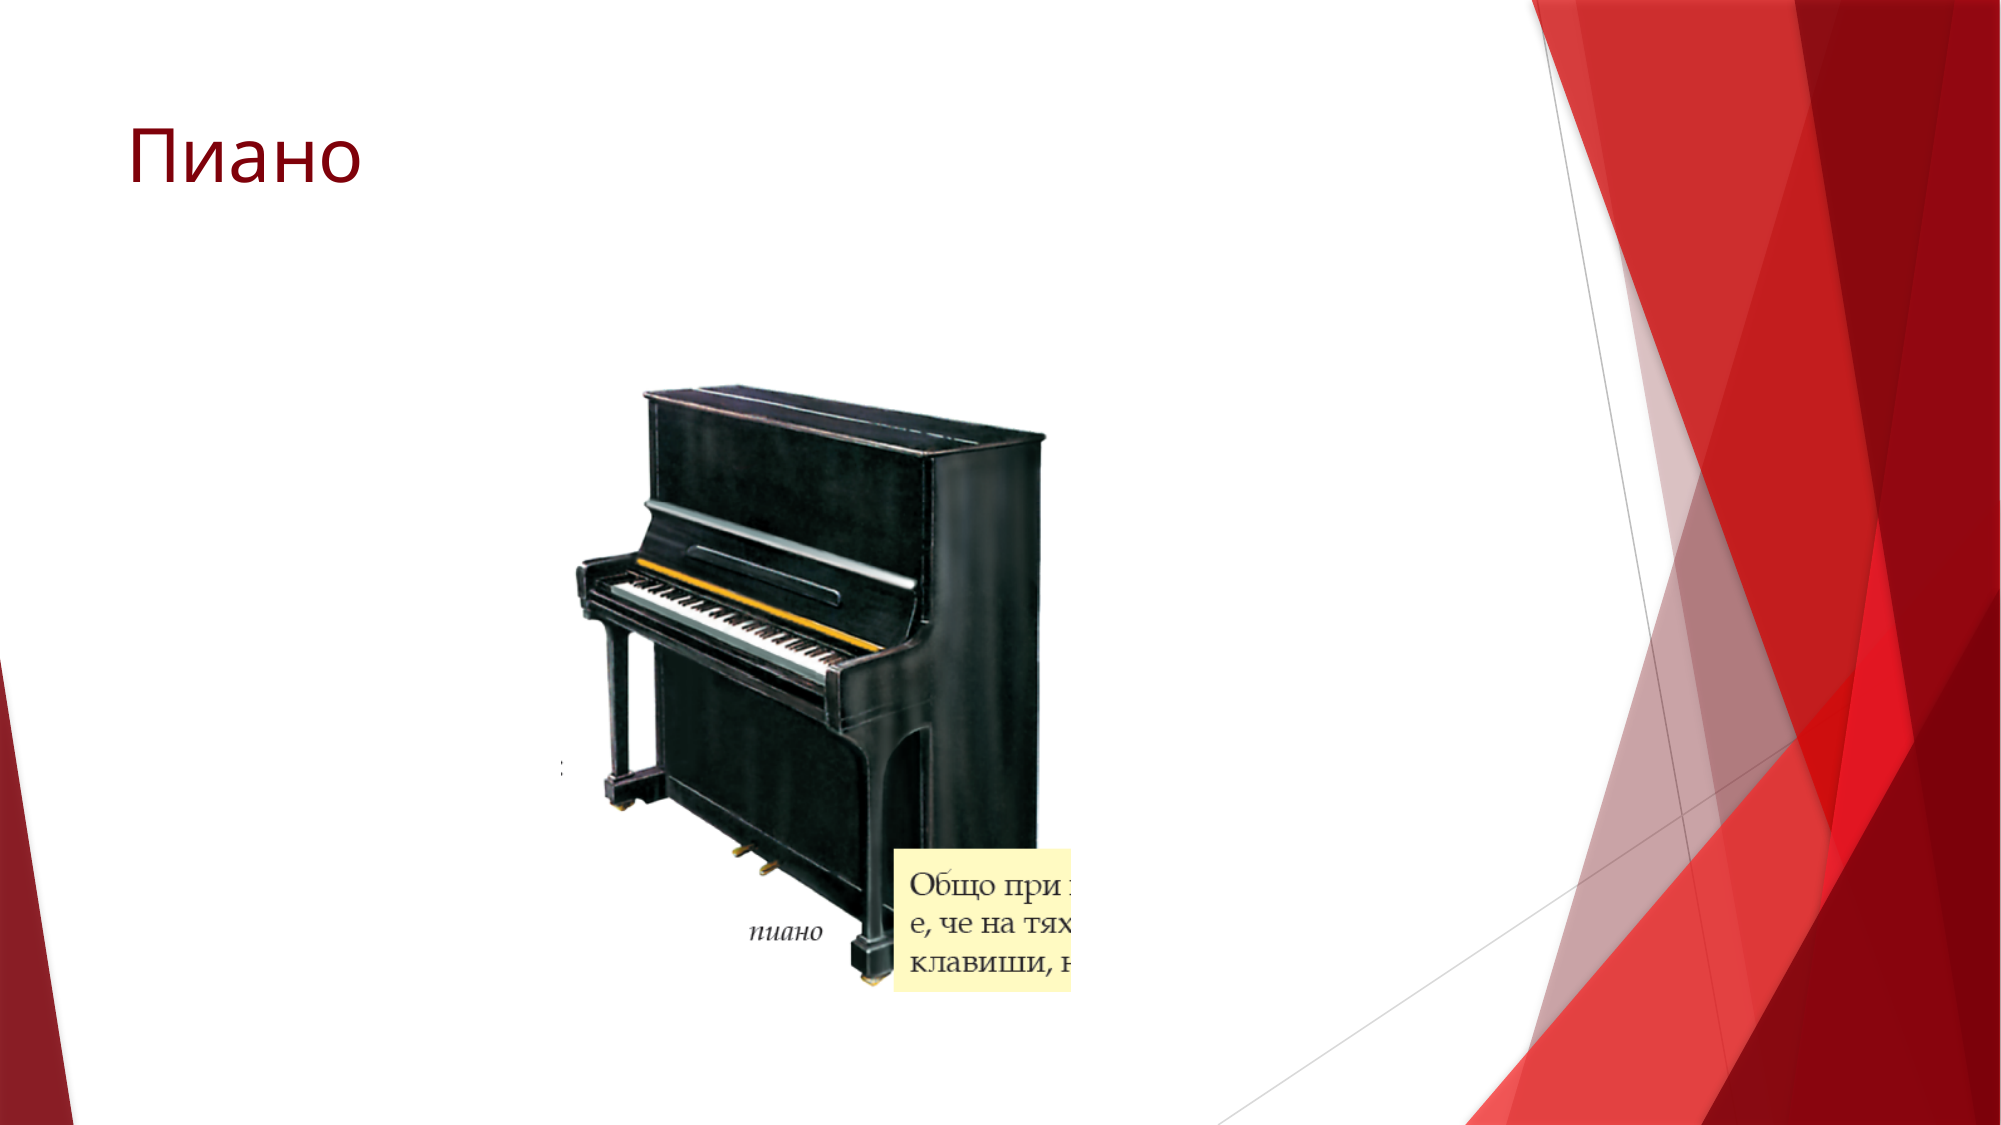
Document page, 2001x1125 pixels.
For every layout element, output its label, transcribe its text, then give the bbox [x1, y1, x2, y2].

title Пиано [111, 99, 1522, 317]
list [561, 354, 1071, 992]
